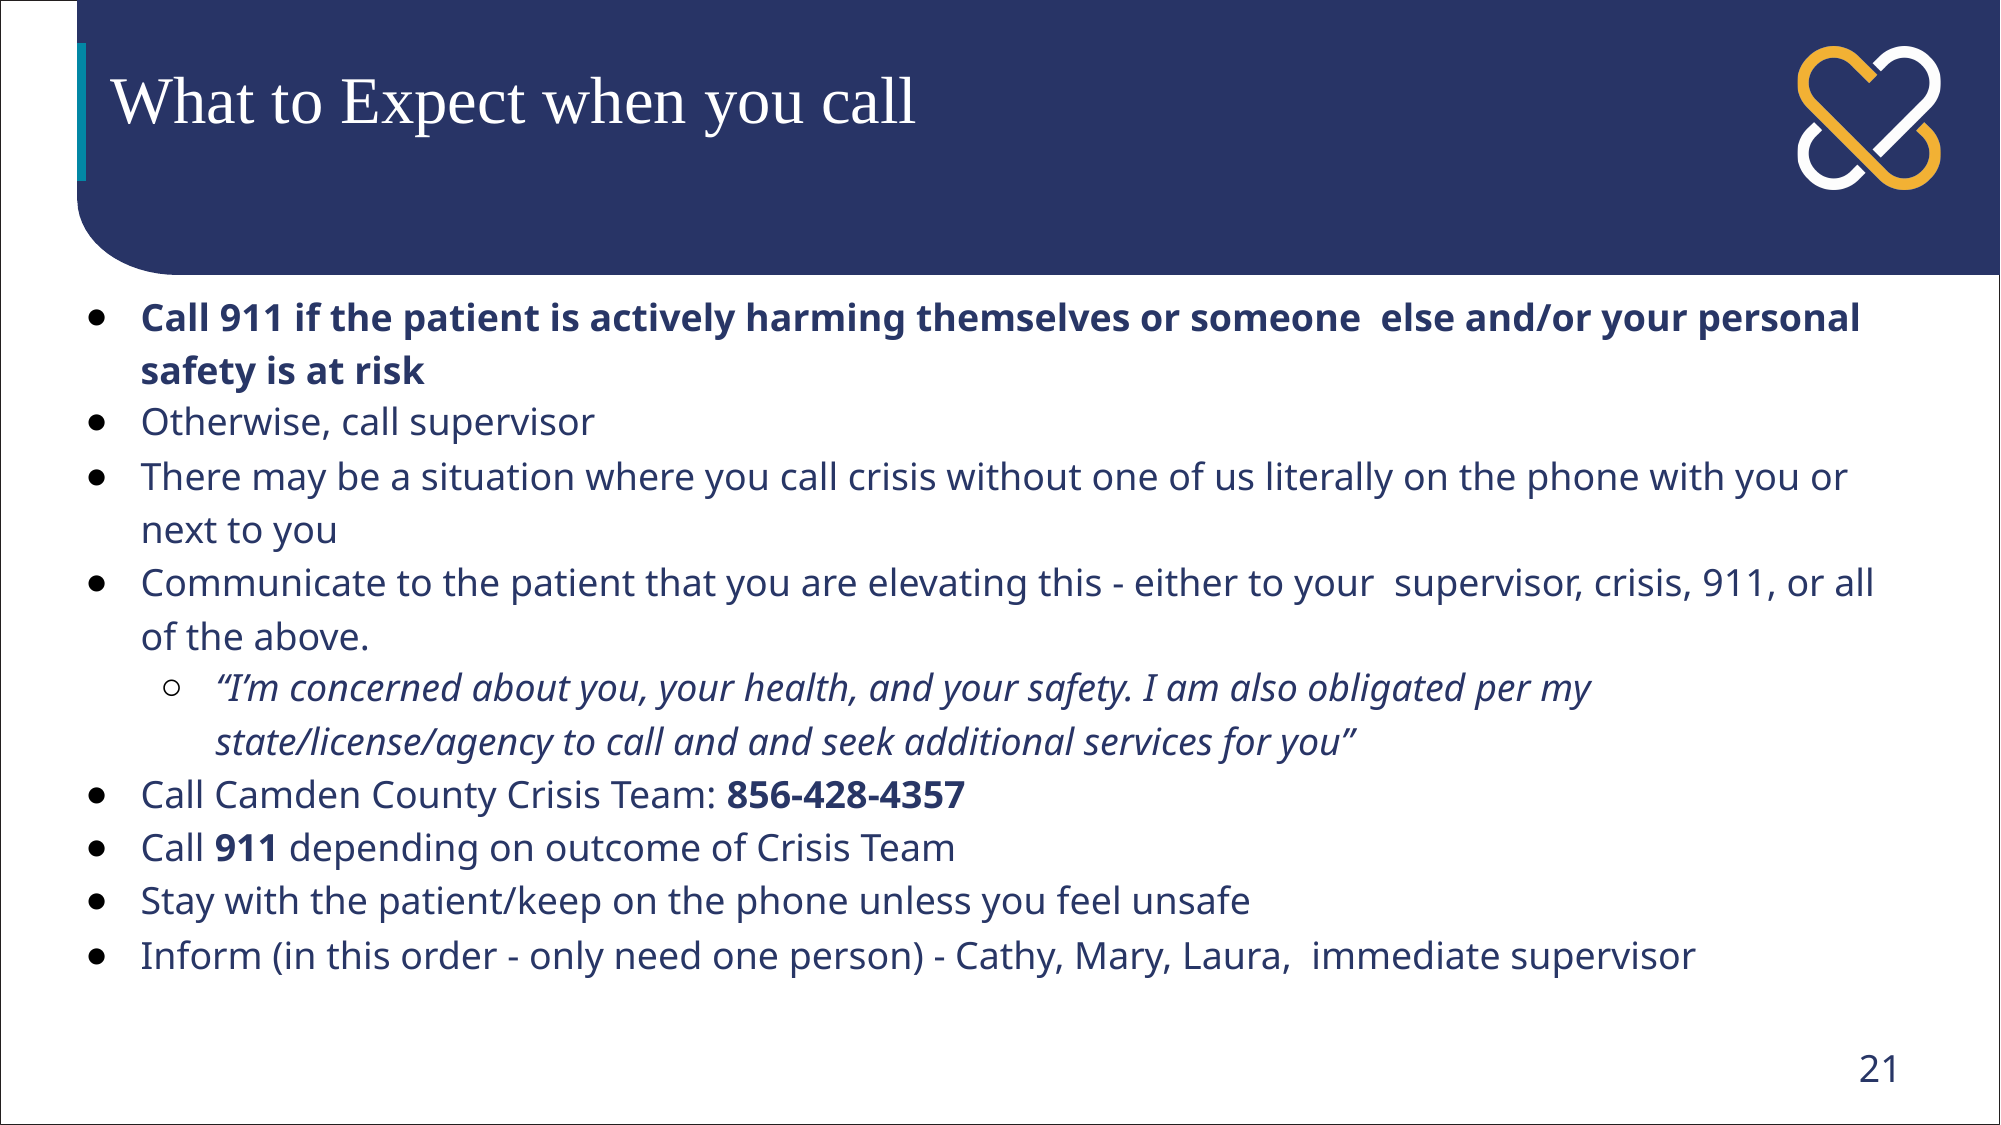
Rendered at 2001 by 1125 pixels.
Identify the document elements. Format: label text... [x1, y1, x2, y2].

title What to Expect when you call [108, 54, 992, 245]
text_box 21 [1856, 1042, 1902, 1090]
picture [1797, 46, 1941, 190]
text_box Call 911 if the patient is actively harming themselves or someone else and/or your personal safety is at risk Otherwise, call supervisor There may be a situation where you call crisis without one of us literally on the phone with you or next to you Communicate to the patient that you are elevating this - either to your supervisor, crisis, 911, or all of the above. “I’m concerned about you, your health, and your safety. I am also obligated per my state/license/agency to call and and seek additional services for you” Call Camden County Crisis Team: 856-428-4357 Call 911 depending on outcome of Crisis Team Stay with the patient/keep on the phone unless you feel unsafe Inform (in this order - only need one person) - Cathy, Mary, Laura, immediate supervisor [83, 280, 1972, 978]
